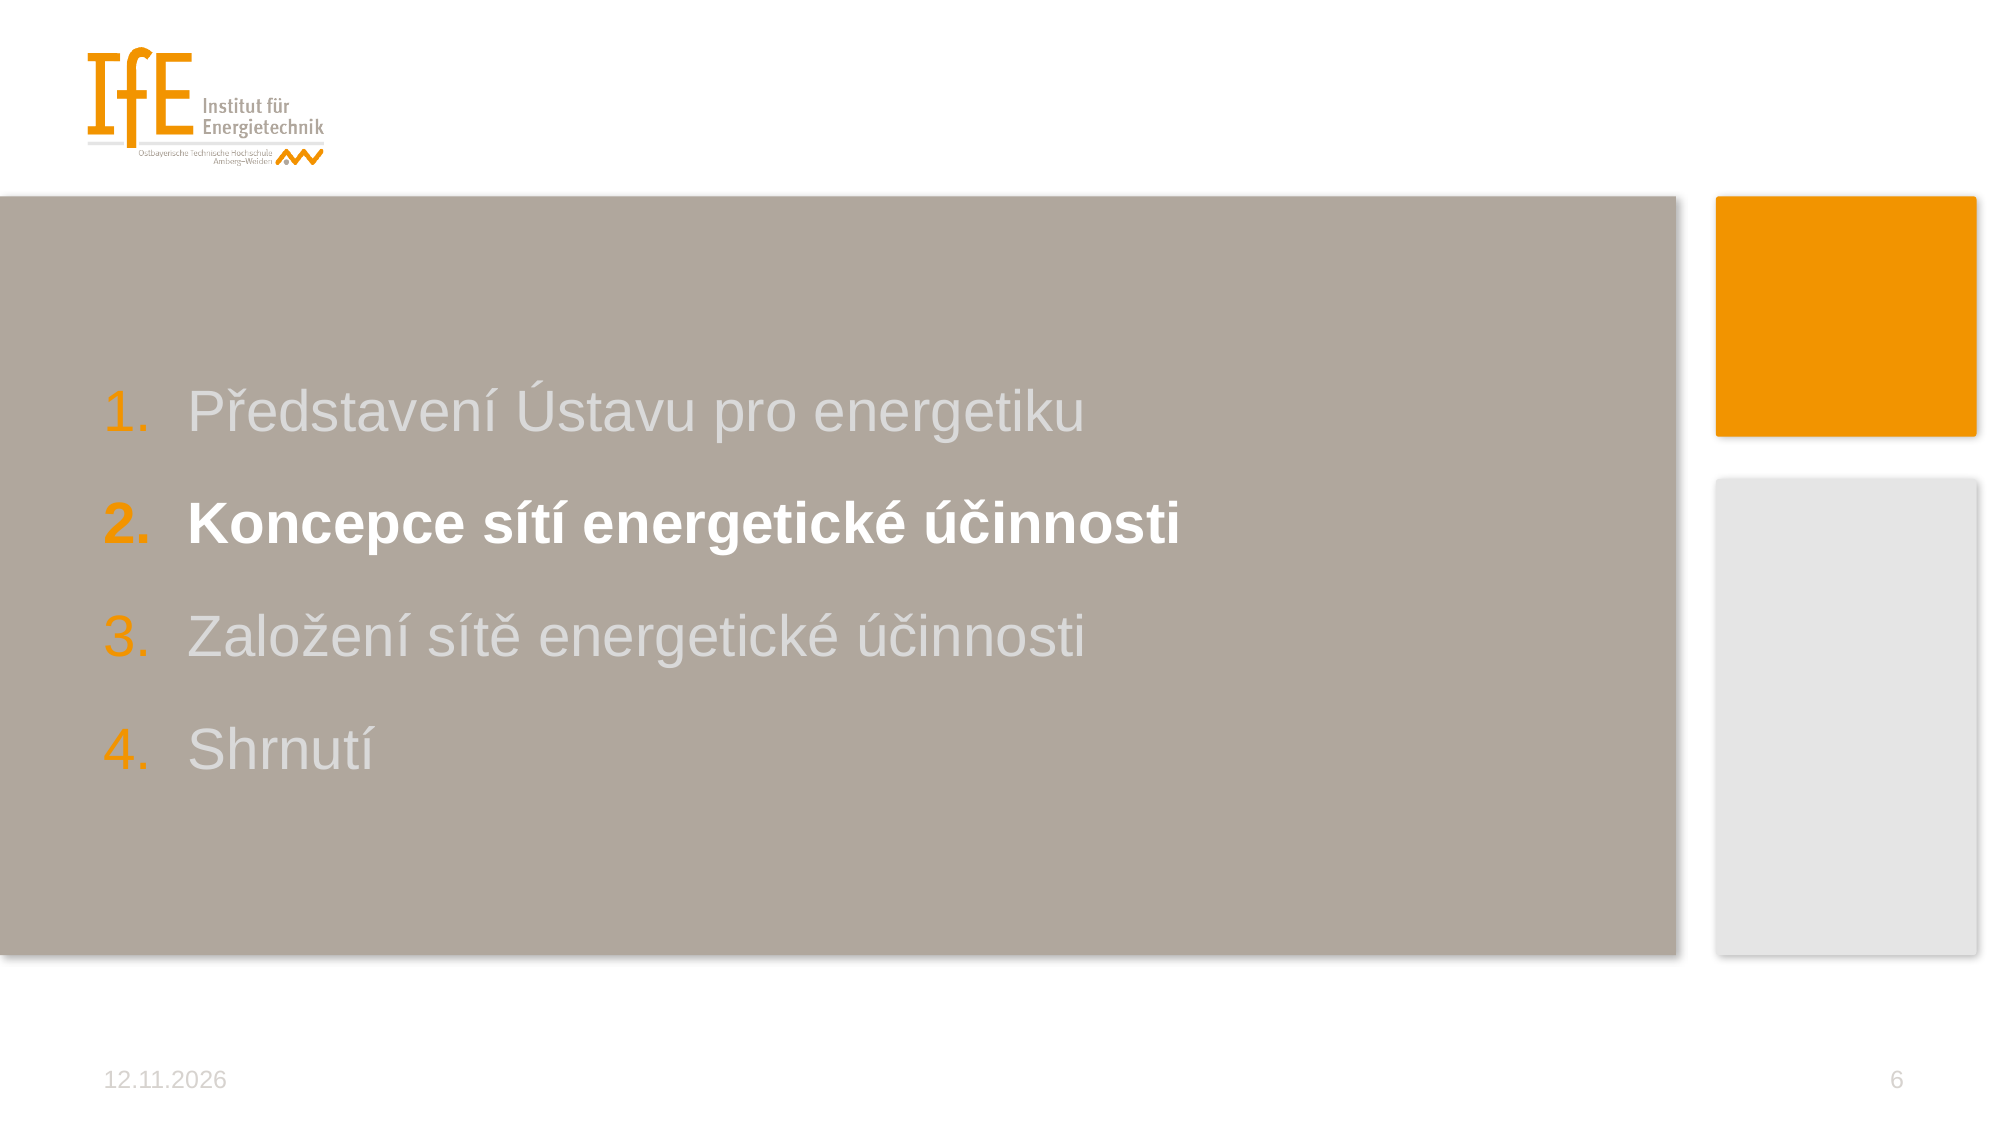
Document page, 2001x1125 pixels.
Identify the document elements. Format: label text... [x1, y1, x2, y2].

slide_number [88, 1048, 561, 1108]
list Představení Ústavu pro energetiku Koncepce sítí energetické účinnosti Založení sítě energetické účinnosti Shrnutí [88, 234, 1638, 929]
picture [87, 47, 324, 174]
slide_number 6 [1446, 1048, 1920, 1108]
